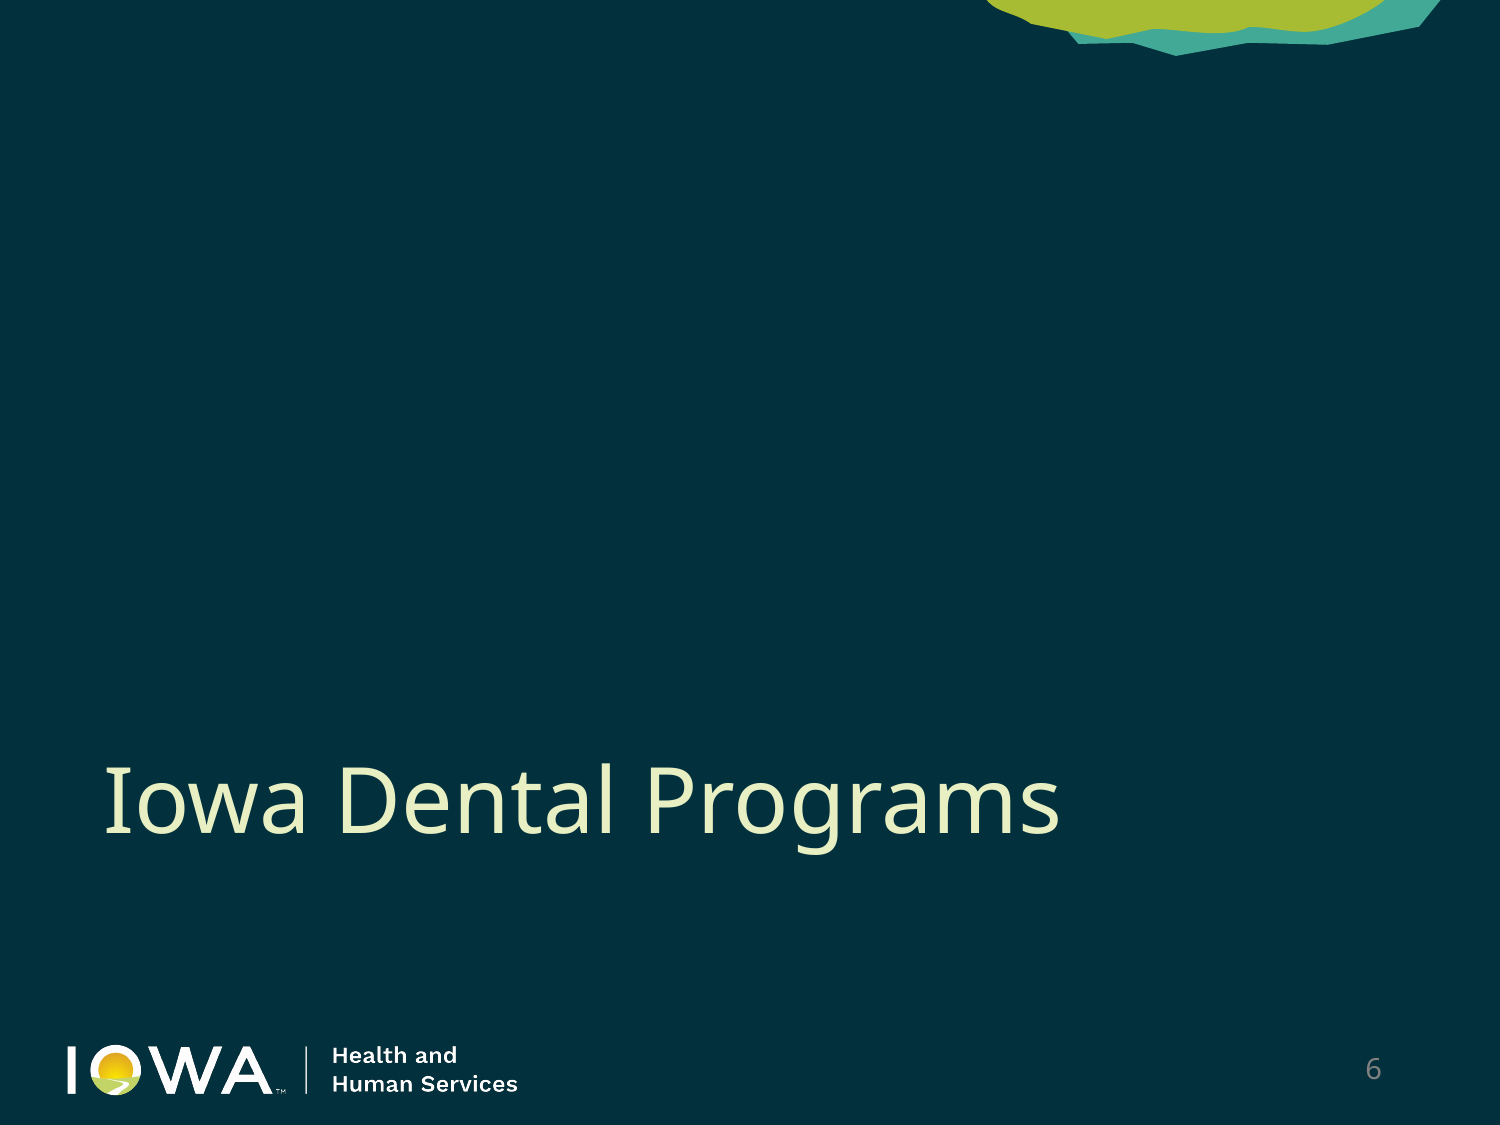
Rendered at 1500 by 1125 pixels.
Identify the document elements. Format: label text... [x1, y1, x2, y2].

picture [480, 1080, 490, 1091]
picture [334, 1077, 346, 1091]
picture [393, 1081, 398, 1091]
picture [494, 1081, 504, 1091]
picture [351, 1081, 361, 1091]
picture [222, 1047, 271, 1093]
picture [91, 1045, 141, 1095]
slide_number 6 [1059, 1042, 1397, 1103]
picture [334, 1048, 346, 1062]
picture [400, 1052, 405, 1062]
picture [365, 1080, 376, 1091]
picture [435, 1052, 440, 1062]
picture [149, 1047, 221, 1093]
picture [350, 1052, 361, 1062]
picture [461, 1081, 470, 1091]
picture [377, 1080, 383, 1091]
picture [422, 1077, 434, 1091]
picture [365, 1052, 373, 1062]
picture [445, 1047, 455, 1062]
picture [437, 1081, 448, 1091]
picture [419, 1052, 426, 1062]
picture [68, 1047, 75, 1093]
picture [508, 1081, 516, 1091]
picture [384, 1049, 392, 1063]
title Iowa Dental Programs [88, 730, 1331, 971]
picture [401, 1080, 411, 1091]
picture [378, 1047, 382, 1062]
